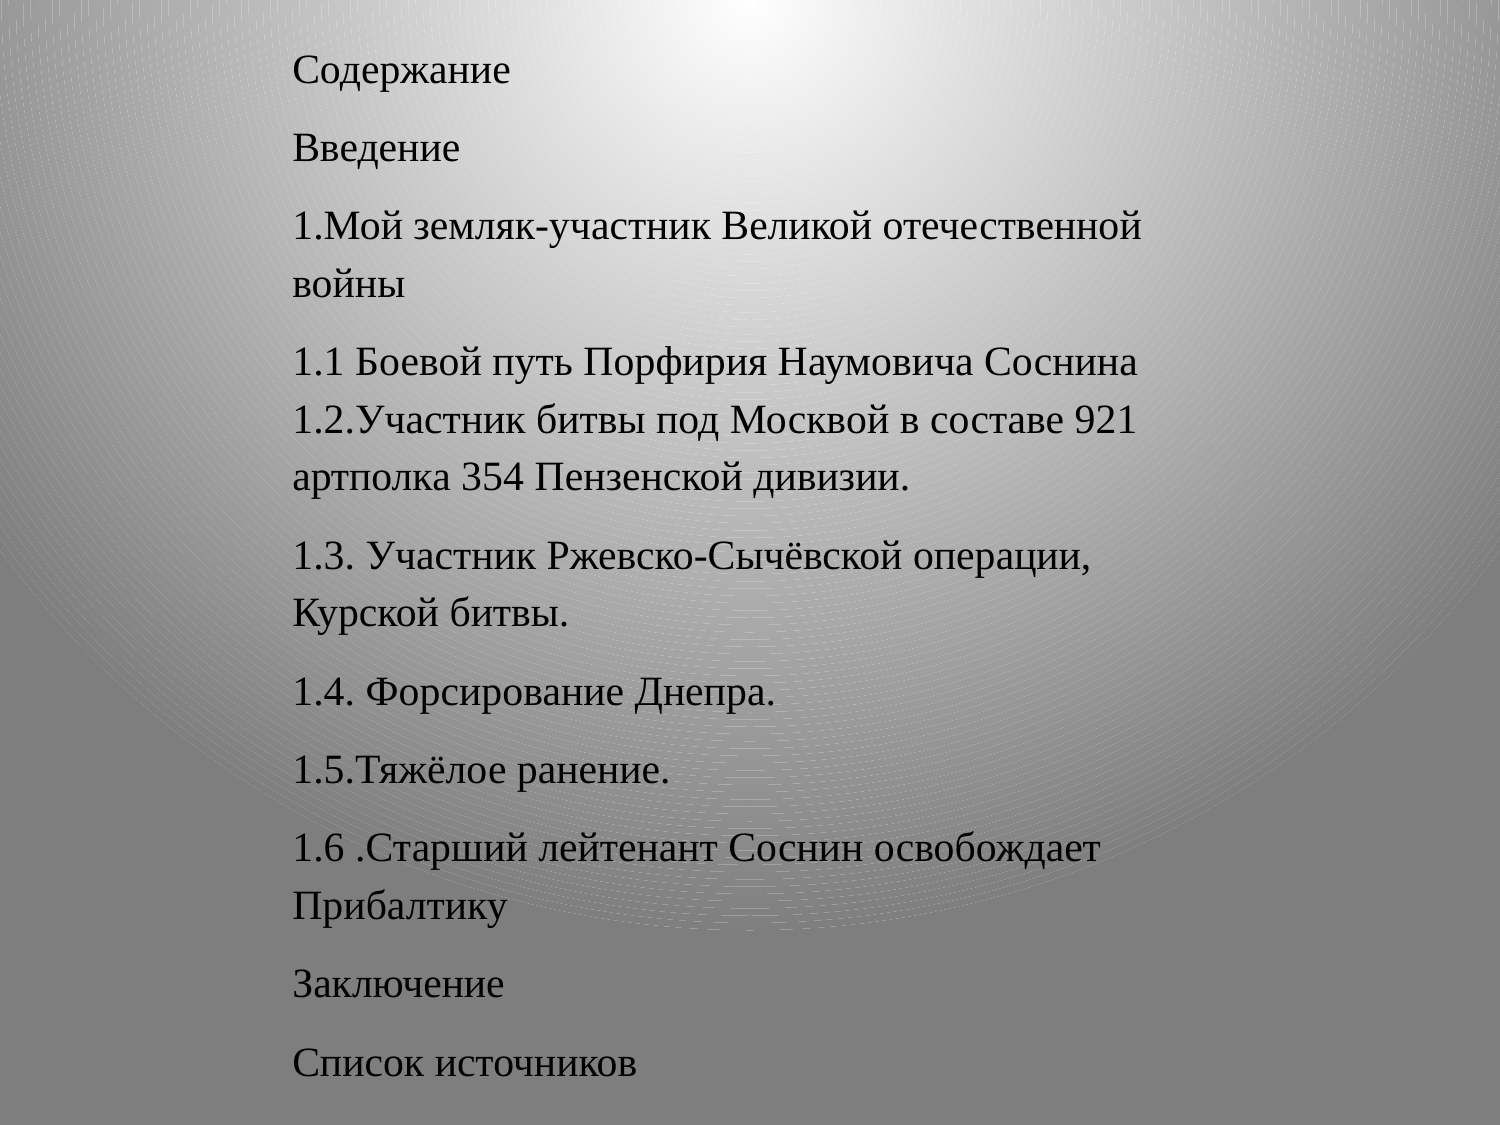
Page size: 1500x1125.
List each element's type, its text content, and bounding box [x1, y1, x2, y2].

text_box Содержание Введение 1.Мой земляк-участник Великой отечественной войны 1.1 Боевой путь Порфирия Наумовича Соснина 1.2.Участник битвы под Москвой в составе 921 артполка 354 Пензенской дивизии. 1.3. Участник Ржевско-Сычёвской операции, Курской битвы. 1.4. Форсирование Днепра. 1.5.Тяжёлое ранение. 1.6 .Старший лейтенант Соснин освобождает Прибалтику Заключение Список источников [277, 26, 1235, 1092]
